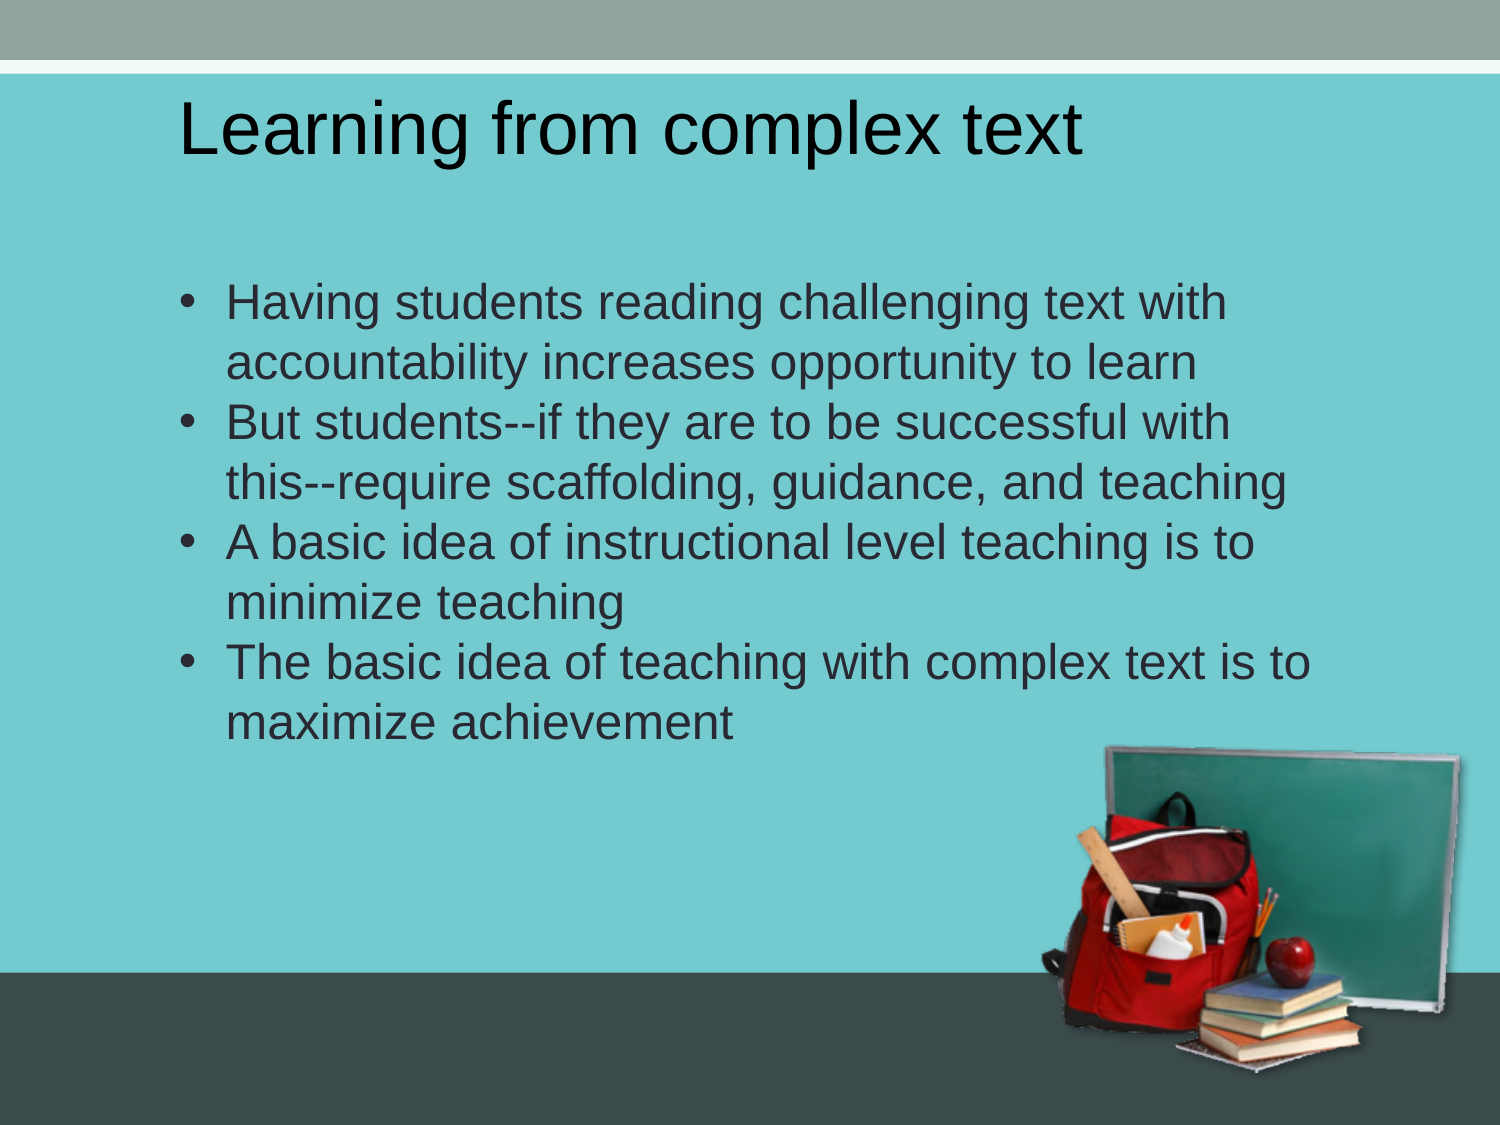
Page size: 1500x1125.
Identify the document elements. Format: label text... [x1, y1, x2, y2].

text_box Learning from complex text [163, 81, 1350, 338]
text_box Having students reading challenging text with accountability increases opportunity to learn But students--if they are to be successful with this--require scaffolding, guidance, and teaching A basic idea of instructional level teaching is to minimize teaching The basic idea of teaching with complex text is to maximize achievement [163, 262, 1338, 758]
picture [1035, 726, 1500, 1073]
